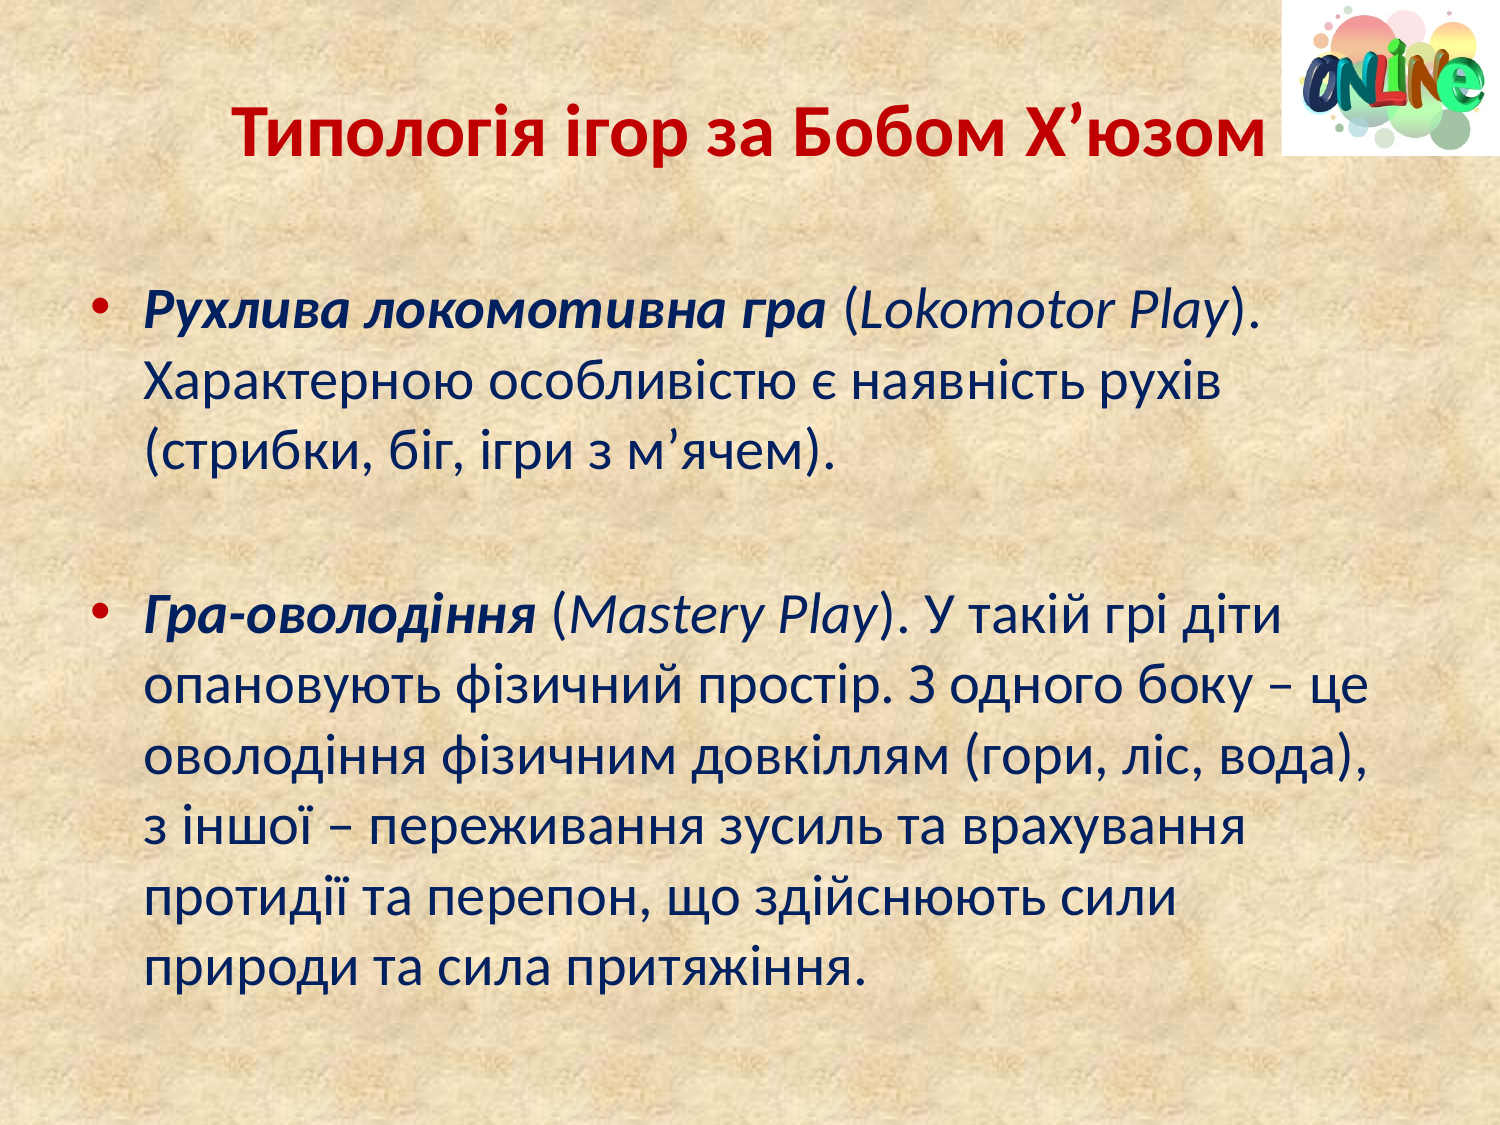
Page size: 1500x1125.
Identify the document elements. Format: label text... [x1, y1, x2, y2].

list Рухлива локомотивна гра (Lokomotor Play). Характерною особливістю є наявність рухів (стрибки, біг, ігри з м’ячем). Гра-оволодіння (Mastery Play). У такій грі діти опановують фізичний простір. З одного боку – це оволодіння фізичним довкіллям (гори, ліс, вода), з іншої – переживання зусиль та врахування протидії та перепон, що здійснюють сили природи та сила притяжіння. [75, 262, 1425, 1005]
picture [0, 0, 1500, 1125]
title Типологія ігор за Бобом Х’юзом [75, 45, 1425, 209]
